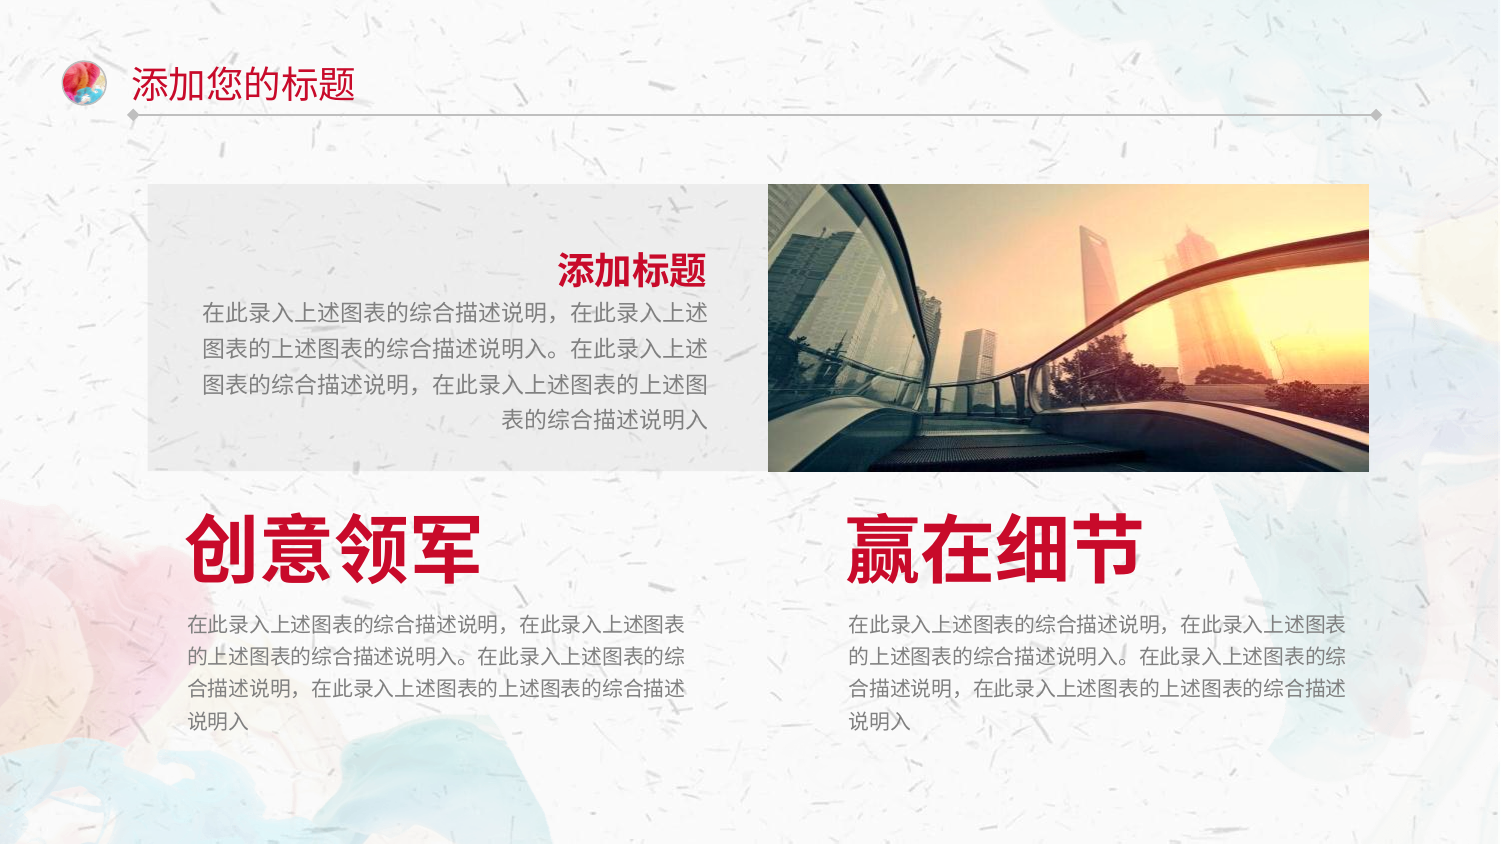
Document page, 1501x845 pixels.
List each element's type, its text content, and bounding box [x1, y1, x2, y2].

text_box 在此录入上述图表的综合描述说明，在此录入上述图表的上述图表的综合描述说明入。在此录入上述图表的综合描述说明，在此录入上述图表的上述图表的综合描述说明入 [183, 285, 720, 439]
text_box 在此录入上述图表的综合描述说明，在此录入上述图表的上述图表的综合描述说明入。在此录入上述图表的综合描述说明，在此录入上述图表的上述图表的综合描述说明入 [837, 598, 1374, 740]
text_box 添加您的标题 [131, 61, 430, 124]
text_box 在此录入上述图表的综合描述说明，在此录入上述图表的上述图表的综合描述说明入。在此录入上述图表的综合描述说明，在此录入上述图表的上述图表的综合描述说明入 [175, 598, 713, 740]
text_box 创意领军 [184, 502, 539, 594]
text_box [768, 184, 1369, 472]
text_box 添加标题 [471, 241, 719, 285]
text_box [147, 184, 768, 472]
picture [0, 0, 1501, 844]
text_box 赢在细节 [845, 502, 1201, 594]
